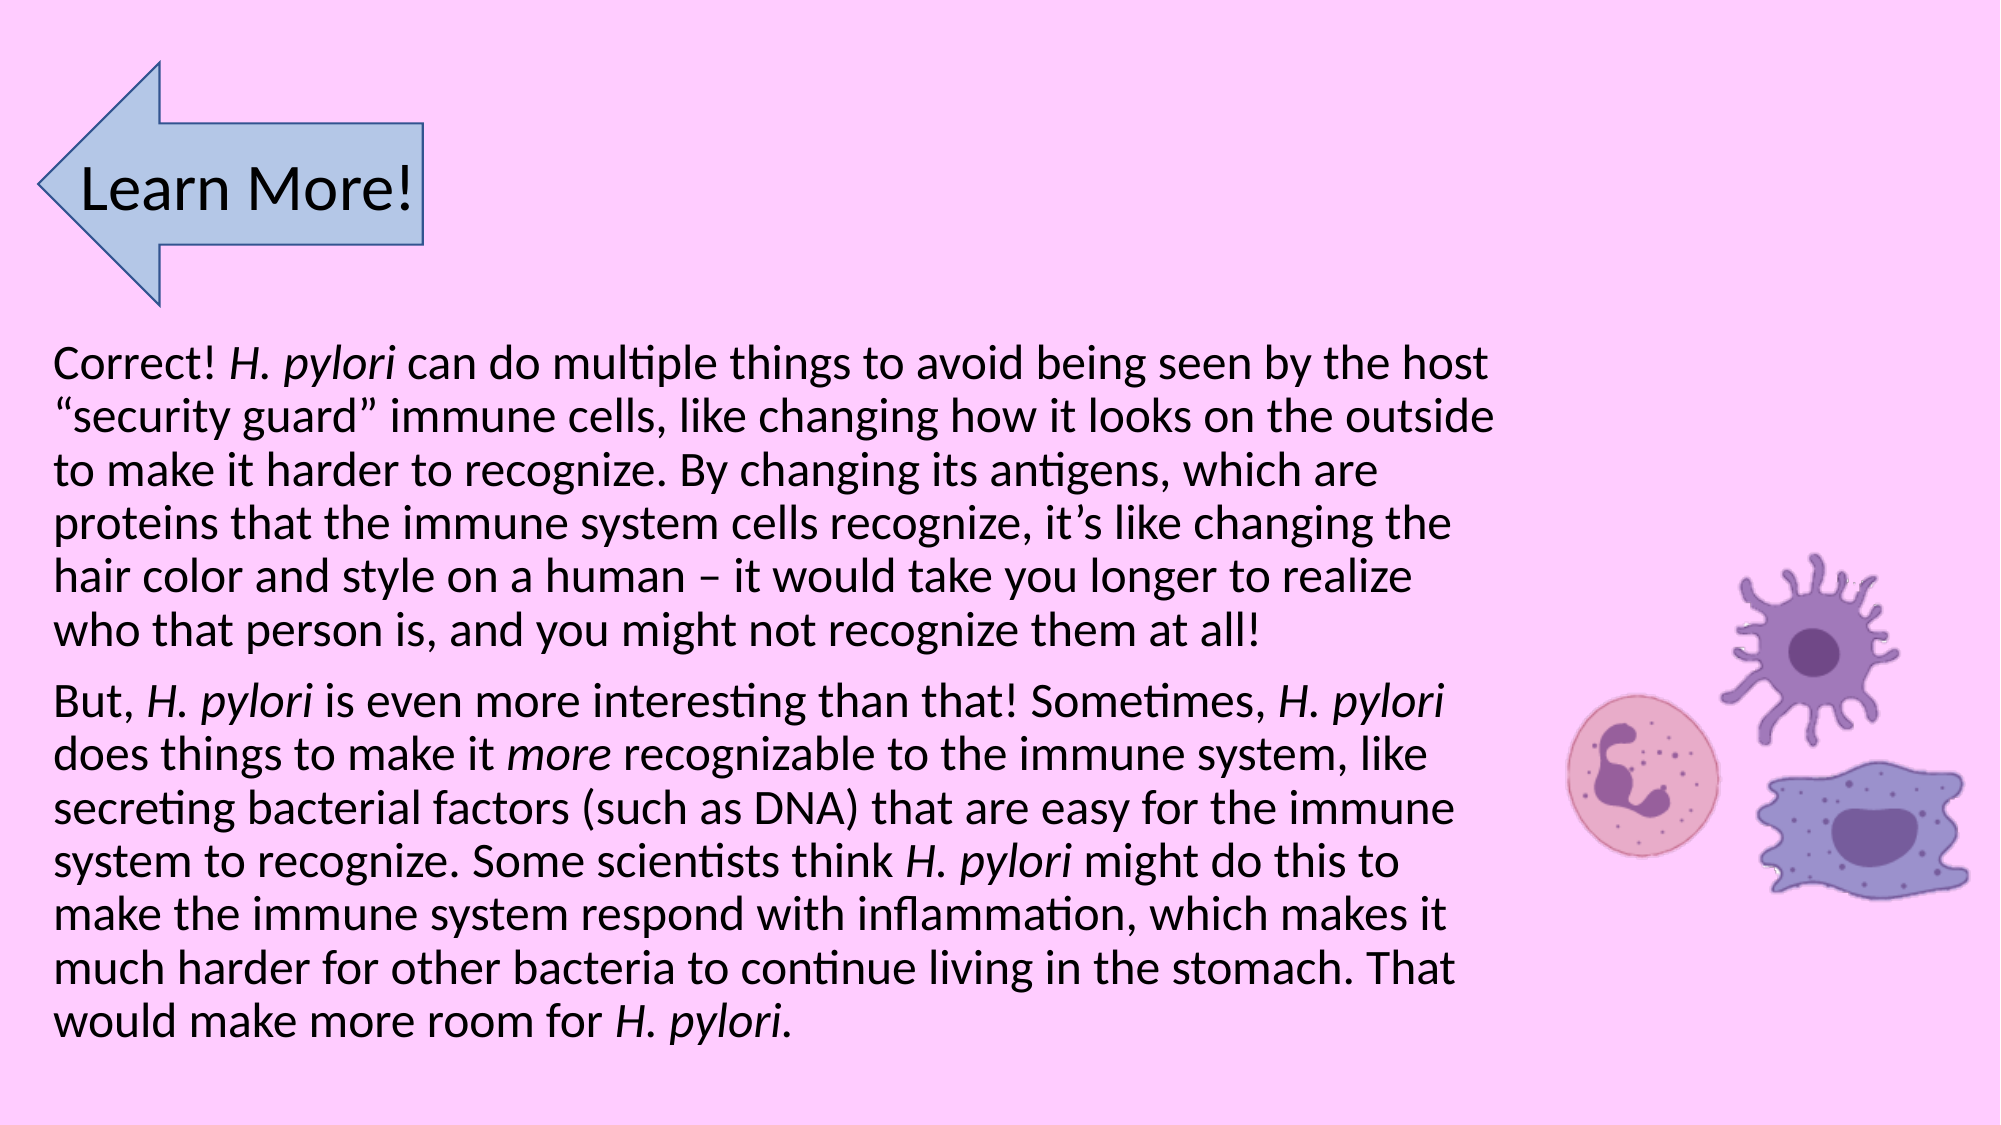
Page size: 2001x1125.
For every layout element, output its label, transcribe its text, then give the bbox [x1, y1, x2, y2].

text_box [38, 62, 451, 306]
picture [1564, 542, 2001, 916]
list Correct! H. pylori can do multiple things to avoid being seen by the host “security guard” immune cells, like changing how it looks on the outside to make it harder to recognize. By changing its antigens, which are proteins that the immune system cells recognize, it’s like changing the hair color and style on a human – it would take you longer to realize who that person is, and you might not recognize them at all! But, H. pylori is even more interesting than that! Sometimes, H. pylori does things to make it more recognizable to the immune system, like secreting bacterial factors (such as DNA) that are easy for the immune system to recognize. Some scientists think H. pylori might do this to make the immune system respond with inflammation, which makes it much harder for other bacteria to continue living in the stomach. That would make more room for H. pylori. [38, 329, 1527, 1063]
